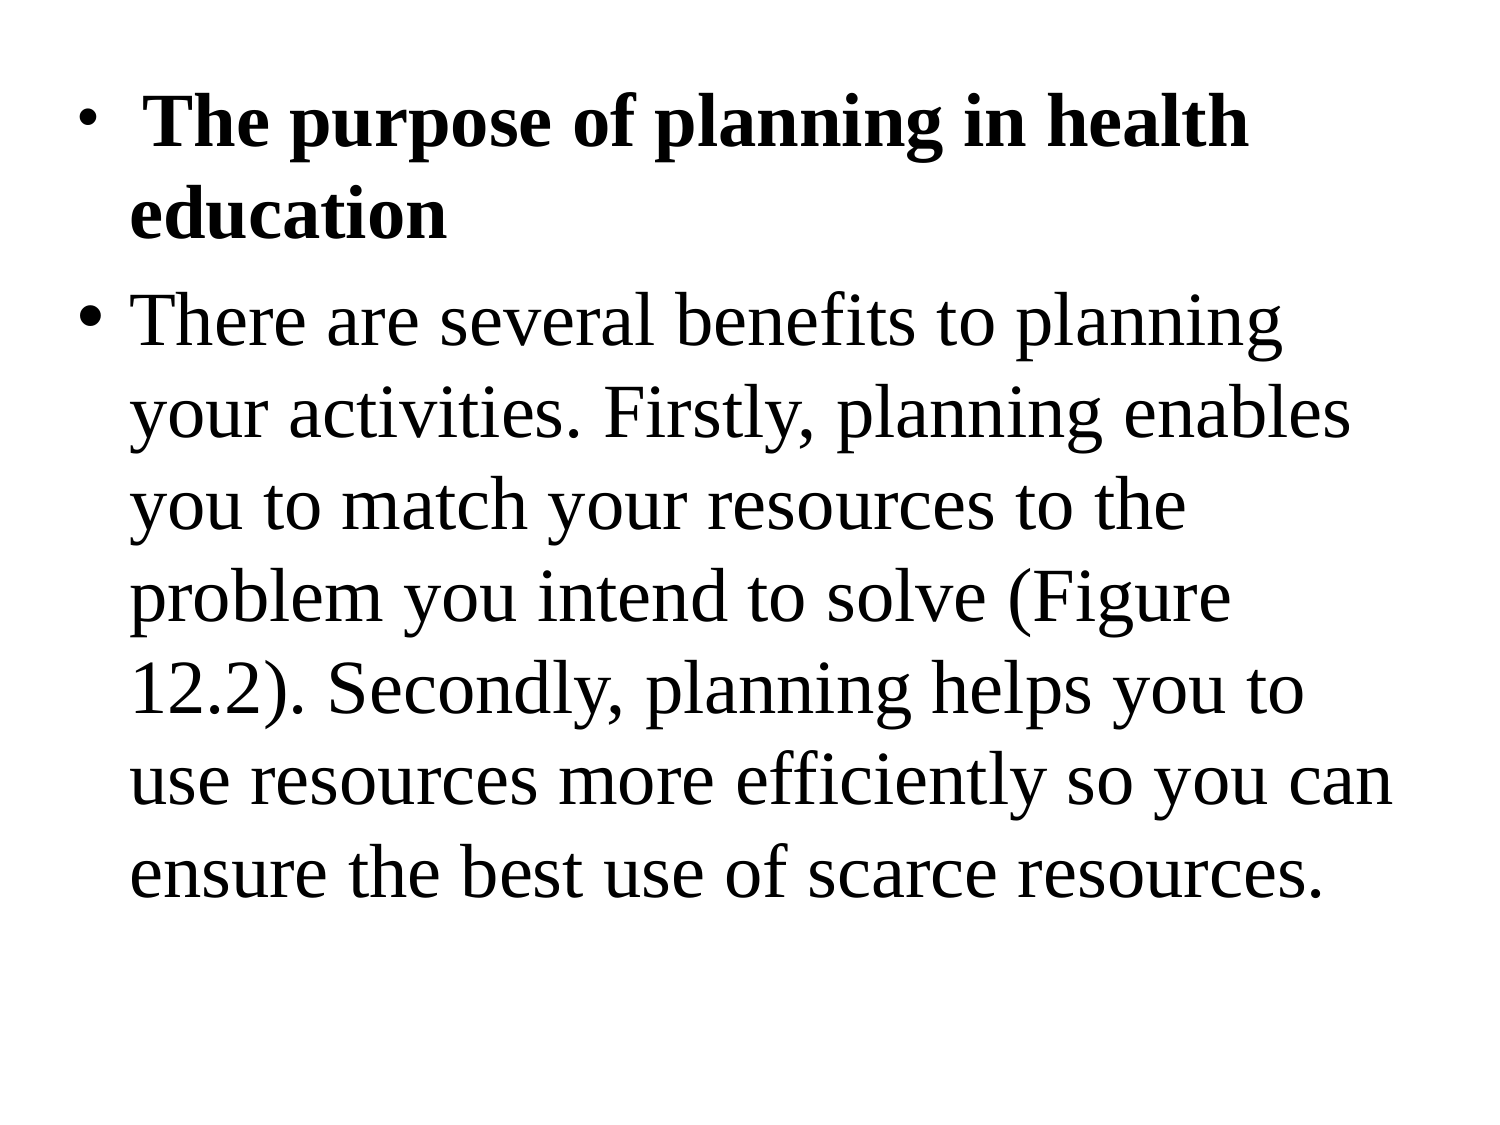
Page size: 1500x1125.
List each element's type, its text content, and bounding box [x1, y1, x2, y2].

list The purpose of planning in health education There are several benefits to planning your activities. Firstly, planning enables you to match your resources to the problem you intend to solve (Figure 12.2). Secondly, planning helps you to use resources more efficiently so you can ensure the best use of scarce resources. [62, 62, 1425, 1005]
